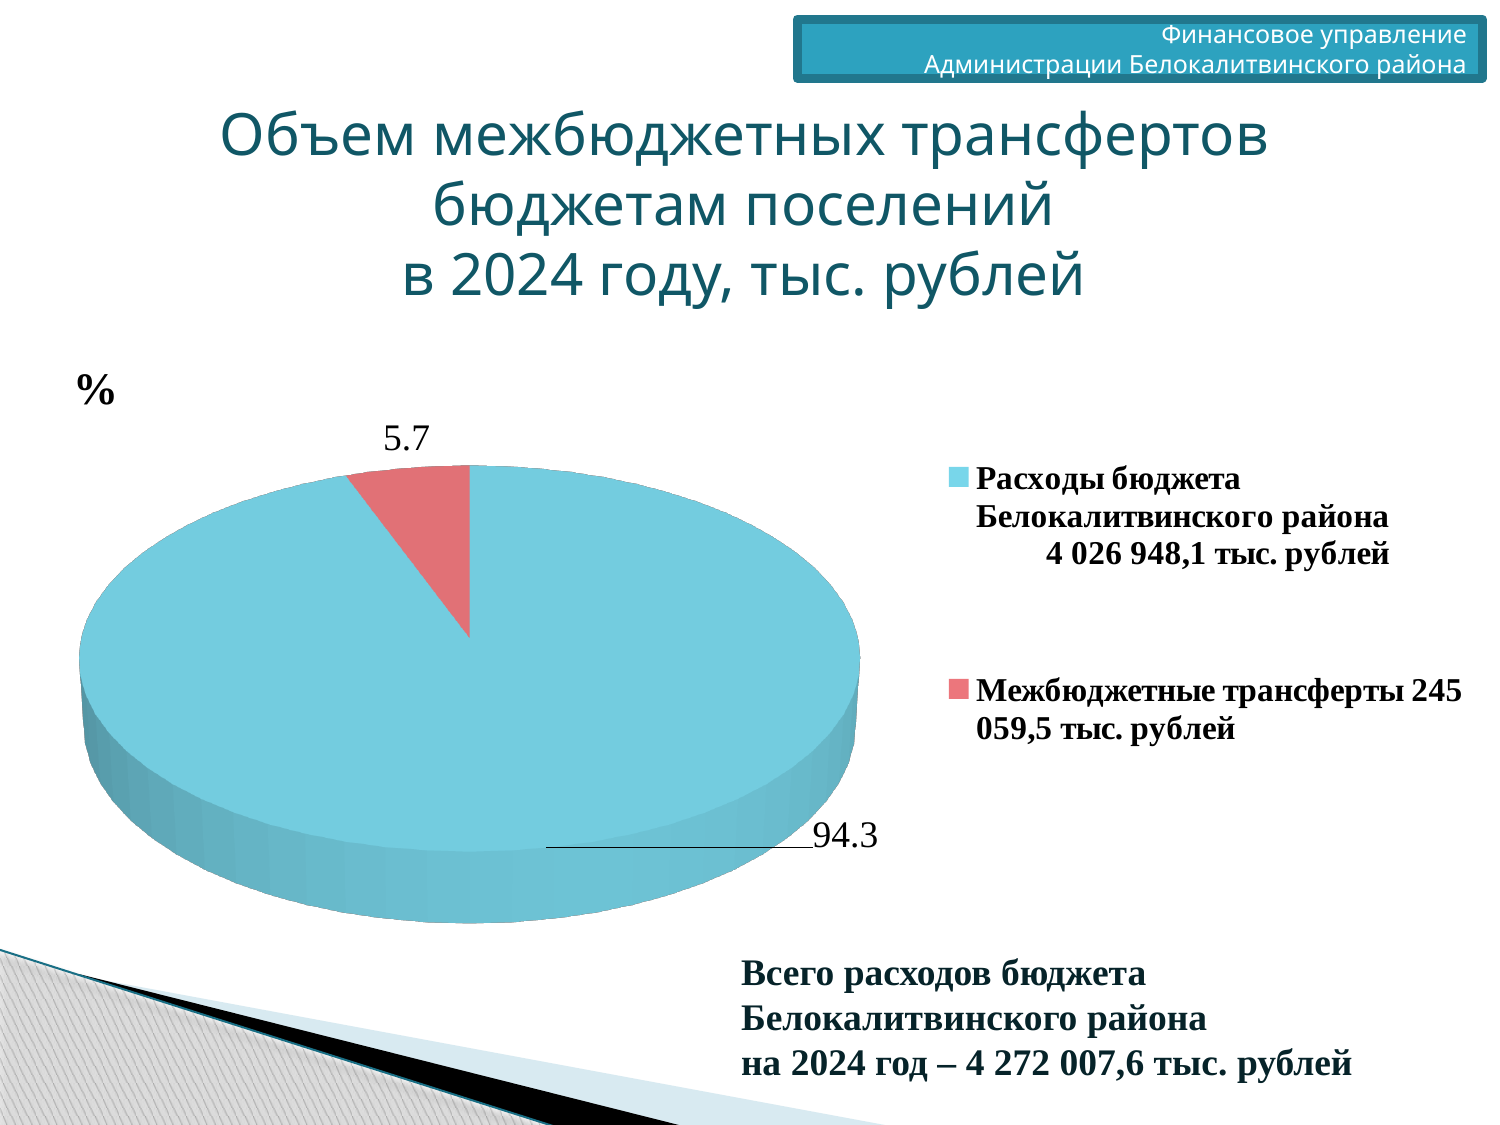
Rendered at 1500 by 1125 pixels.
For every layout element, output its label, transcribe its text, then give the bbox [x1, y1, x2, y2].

text_box Объем межбюджетных трансфертов бюджетам поселений в 2024 году, тыс. рублей [53, 90, 1436, 314]
text_box Всего расходов бюджета Белокалитвинского района на 2024 год – 4 272 007,6 тыс. рублей [726, 988, 1477, 1091]
chart [0, 314, 1500, 977]
text_box Финансовое управление Администрации Белокалитвинского района [793, 15, 1487, 83]
